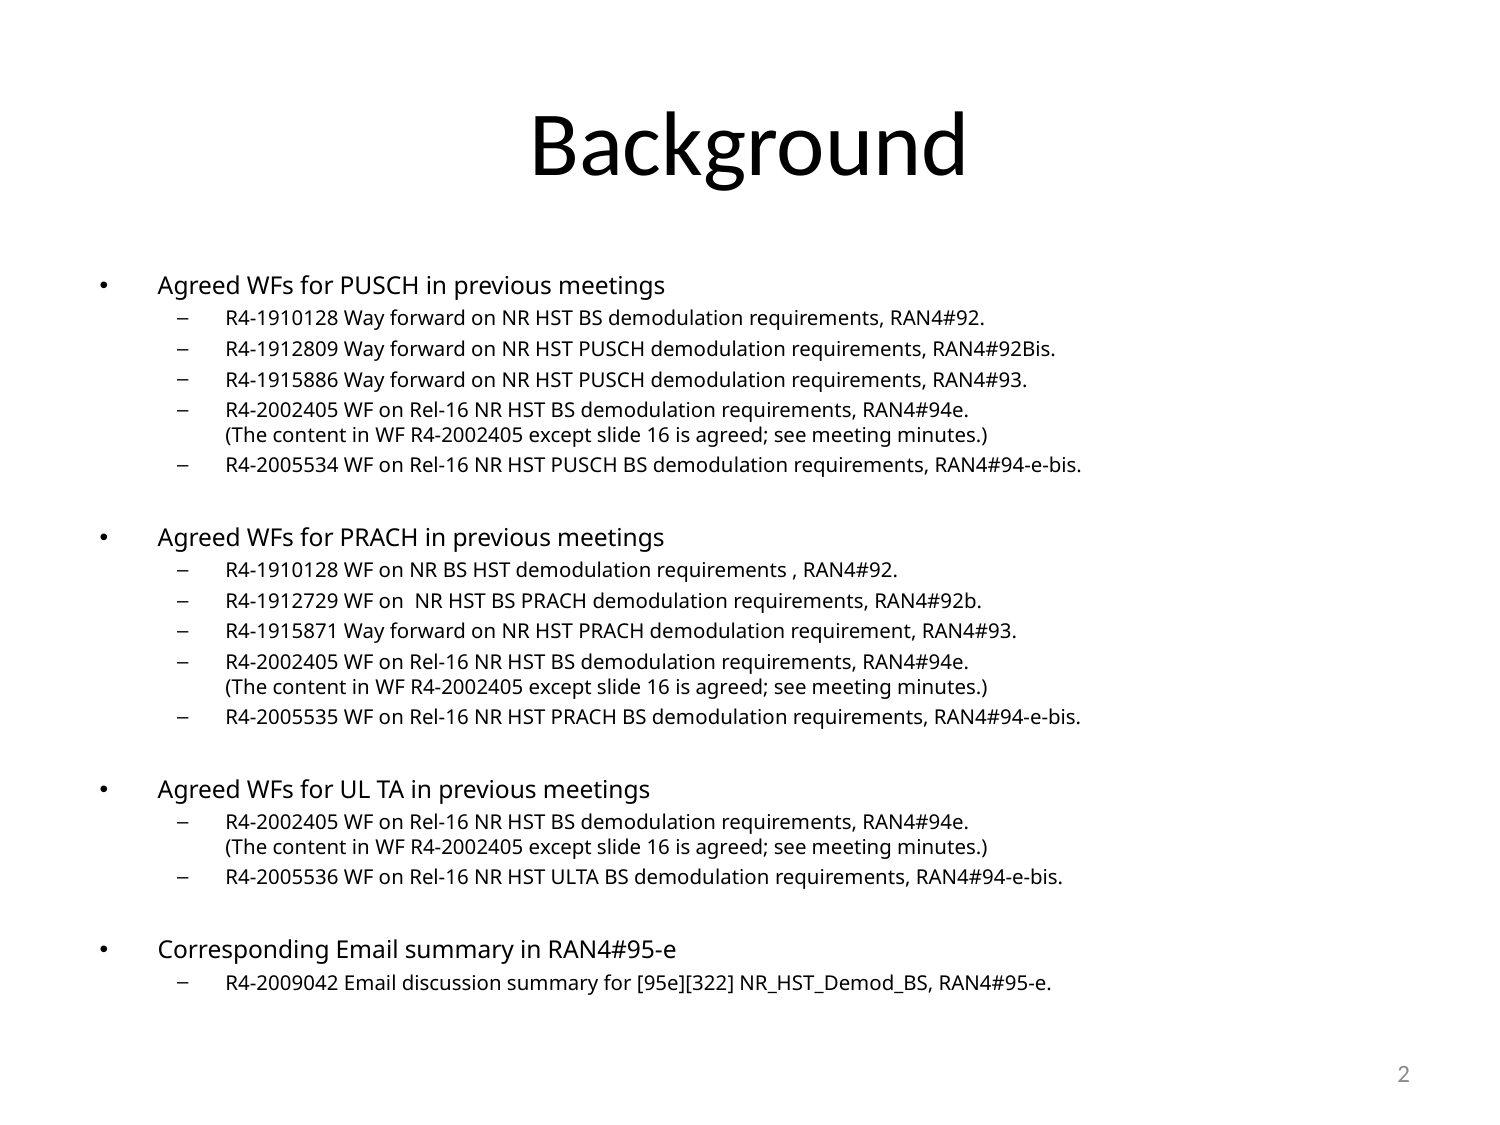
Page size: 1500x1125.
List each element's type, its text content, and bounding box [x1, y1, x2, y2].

list Agreed WFs for PUSCH in previous meetings R4-1910128 Way forward on NR HST BS demodulation requirements, RAN4#92. R4-1912809 Way forward on NR HST PUSCH demodulation requirements, RAN4#92Bis. R4-1915886 Way forward on NR HST PUSCH demodulation requirements, RAN4#93. R4-2002405 WF on Rel-16 NR HST BS demodulation requirements, RAN4#94e. (The content in WF R4-2002405 except slide 16 is agreed; see meeting minutes.) R4-2005534 WF on Rel-16 NR HST PUSCH BS demodulation requirements, RAN4#94-e-bis. Agreed WFs for PRACH in previous meetings R4-1910128 WF on NR BS HST demodulation requirements , RAN4#92. R4-1912729 WF on NR HST BS PRACH demodulation requirements, RAN4#92b. R4-1915871 Way forward on NR HST PRACH demodulation requirement, RAN4#93. R4-2002405 WF on Rel-16 NR HST BS demodulation requirements, RAN4#94e. (The content in WF R4-2002405 except slide 16 is agreed; see meeting minutes.) R4-2005535 WF on Rel-16 NR HST PRACH BS demodulation requirements, RAN4#94-e-bis. Agreed WFs for UL TA in previous meetings R4-2002405 WF on Rel-16 NR HST BS demodulation requirements, RAN4#94e. (The content in WF R4-2002405 except slide 16 is agreed; see meeting minutes.) R4-2005536 WF on Rel-16 NR HST ULTA BS demodulation requirements, RAN4#94-e-bis. Corresponding Email summary in RAN4#95-e R4-2009042 Email discussion summary for [95e][322] NR_HST_Demod_BS, RAN4#95-e. [75, 262, 1425, 1005]
title Background [75, 45, 1425, 233]
slide_number 2 [1074, 1042, 1425, 1103]
